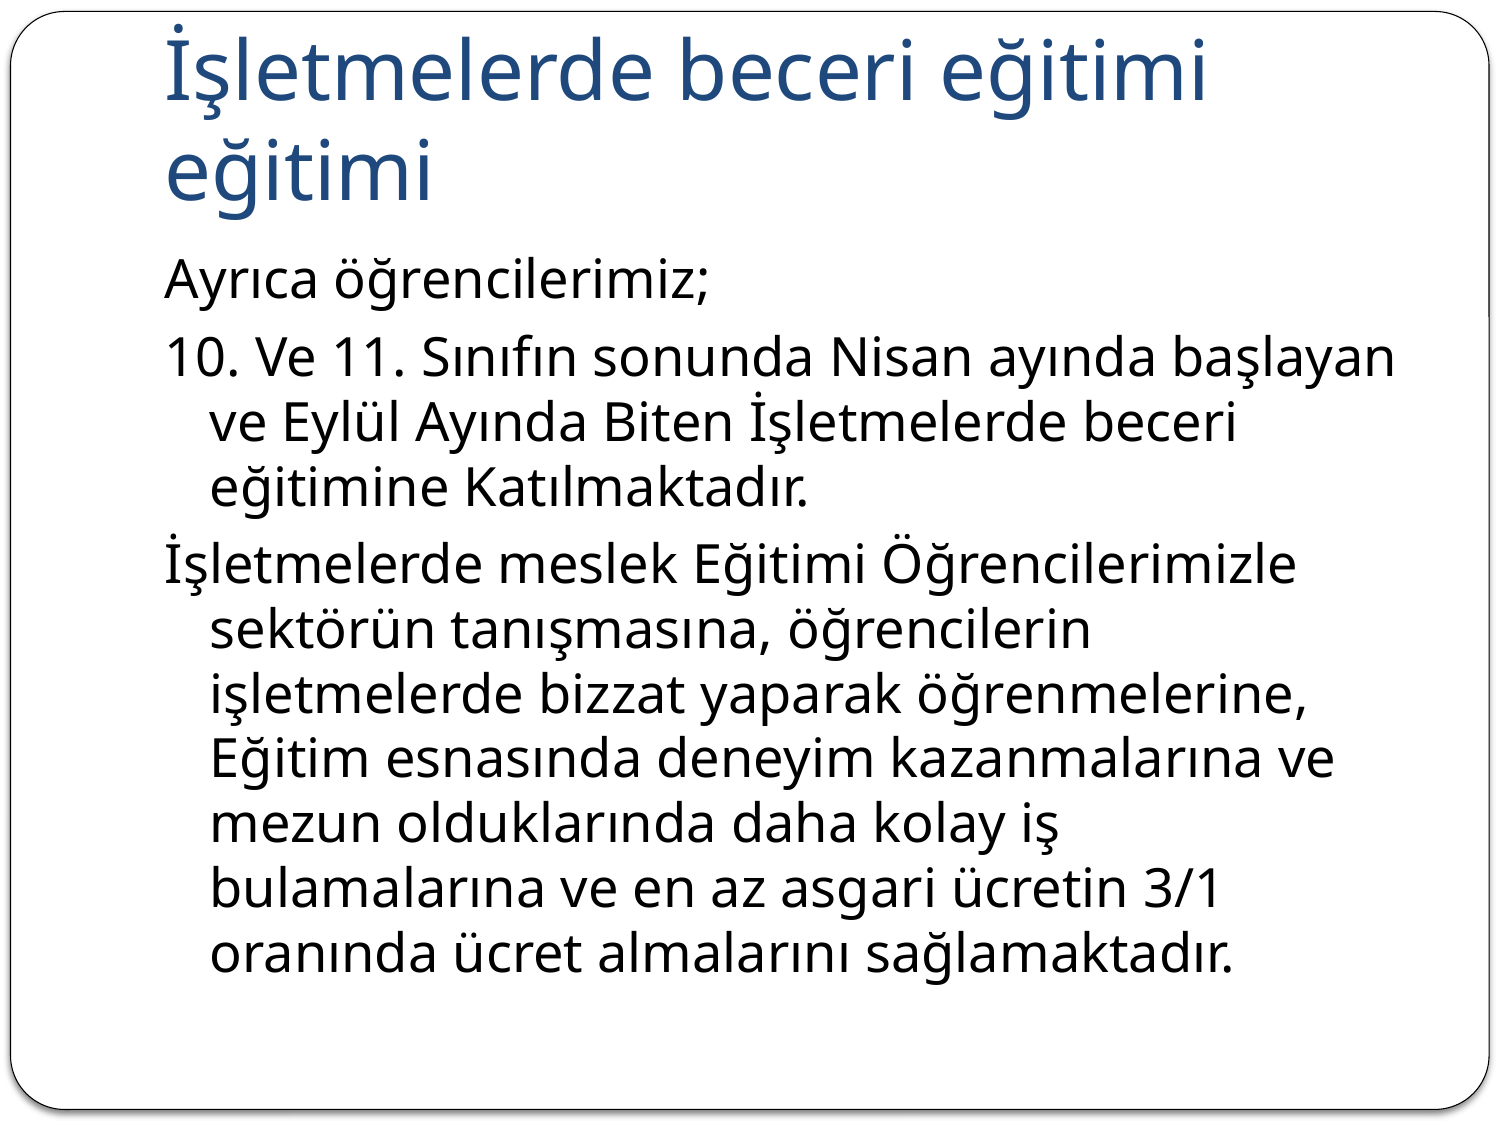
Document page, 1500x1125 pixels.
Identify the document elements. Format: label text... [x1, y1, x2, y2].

title İşletmelerde beceri eğitimi eğitimi [150, 45, 1425, 233]
list Ayrıca öğrencilerimiz; 10. Ve 11. Sınıfın sonunda Nisan ayında başlayan ve Eylül Ayında Biten İşletmelerde beceri eğitimine Katılmaktadır. İşletmelerde meslek Eğitimi Öğrencilerimizle sektörün tanışmasına, öğrencilerin işletmelerde bizzat yaparak öğrenmelerine, Eğitim esnasında deneyim kazanmalarına ve mezun olduklarında daha kolay iş bulamalarına ve en az asgari ücretin 3/1 oranında ücret almalarını sağlamaktadır. [150, 237, 1425, 988]
